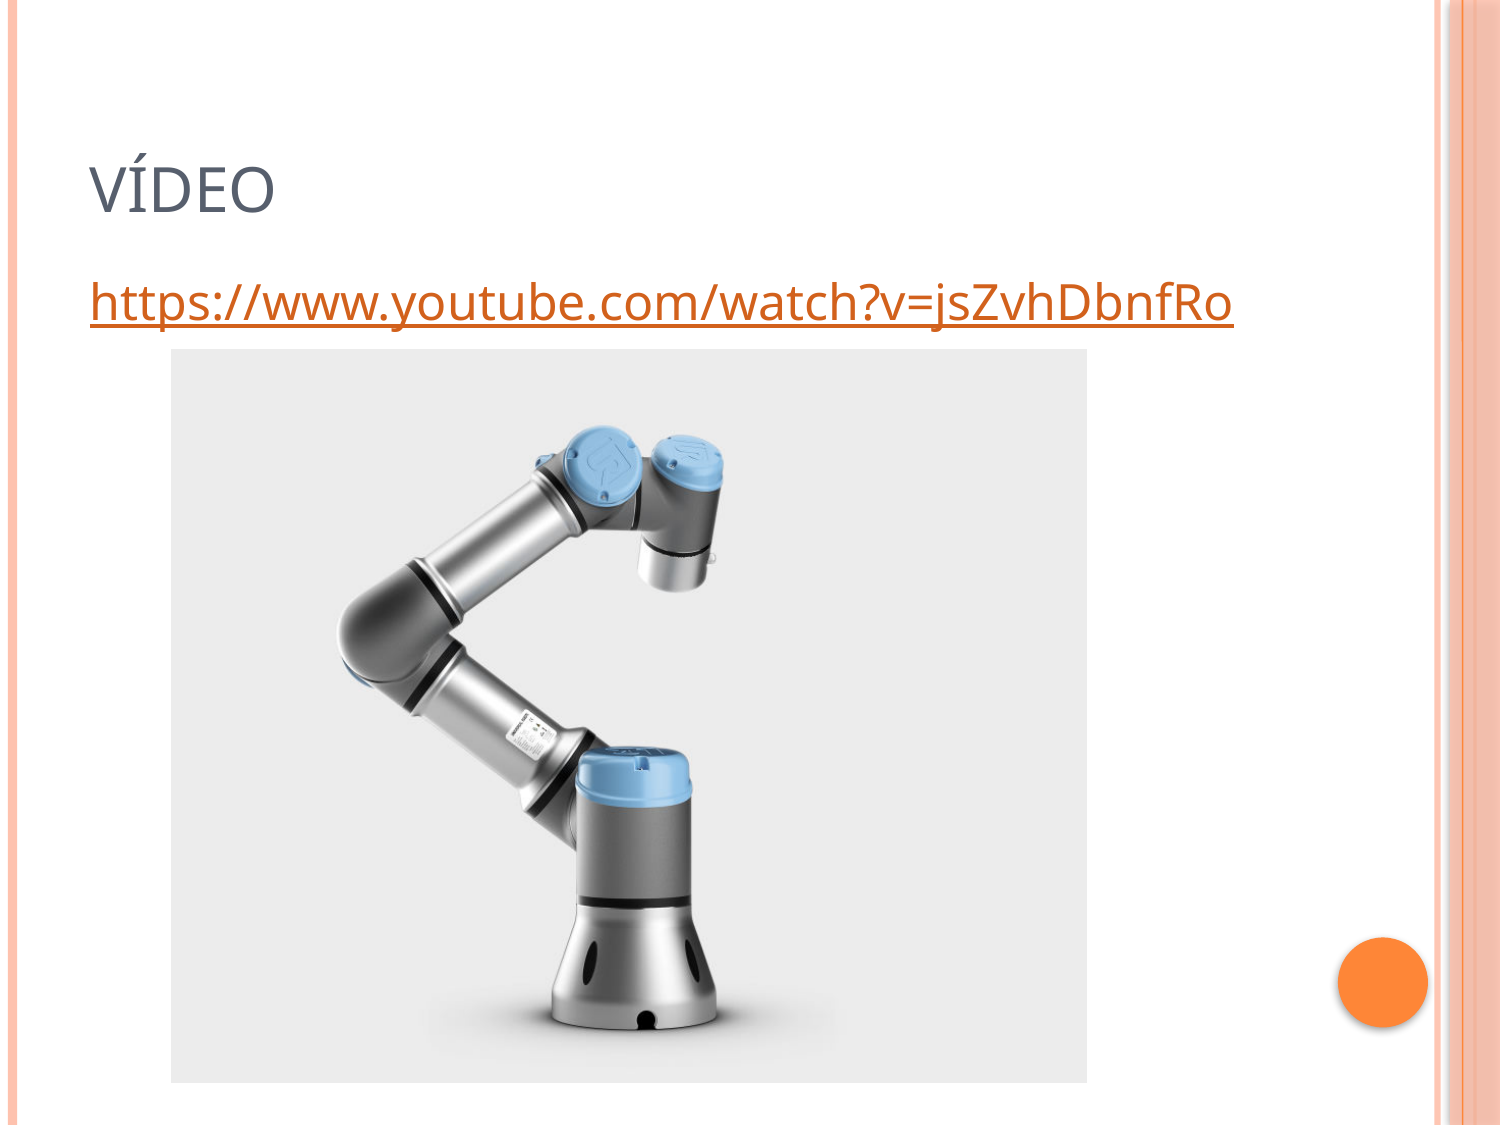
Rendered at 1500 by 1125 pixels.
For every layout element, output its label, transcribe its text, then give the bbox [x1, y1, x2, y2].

picture [170, 349, 1088, 1083]
title vídeo [75, 45, 1300, 233]
list https://www.youtube.com/watch?v=jsZvhDbnfRo [75, 262, 1300, 1062]
